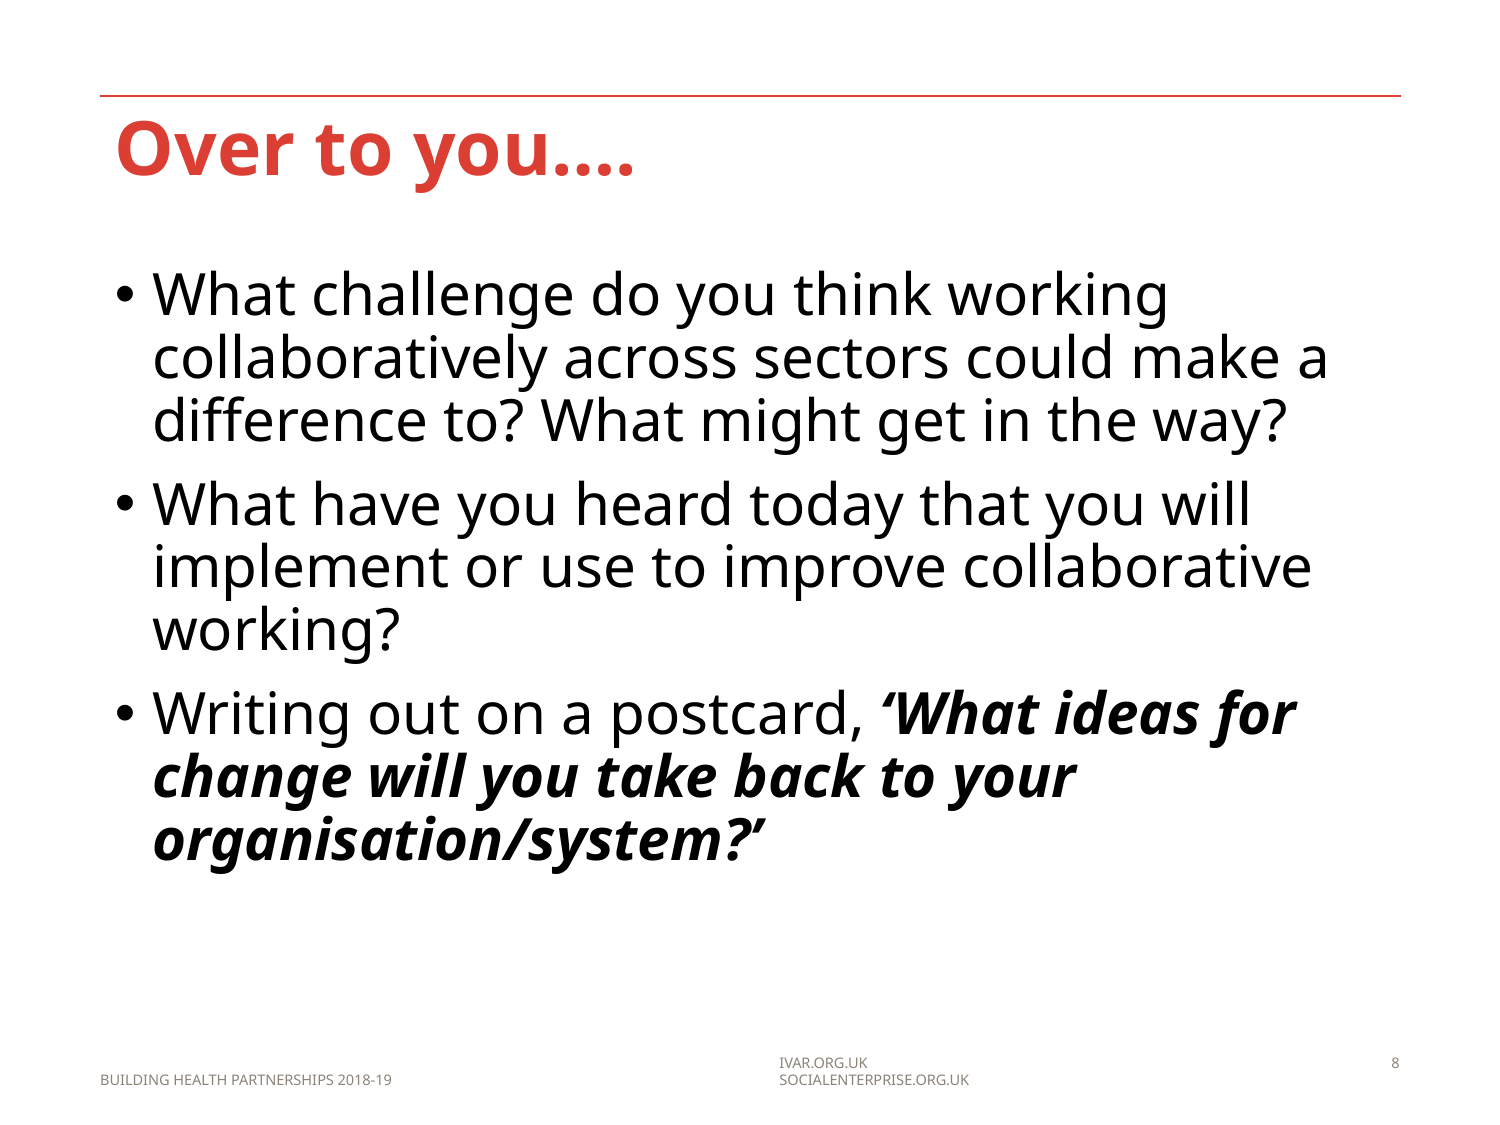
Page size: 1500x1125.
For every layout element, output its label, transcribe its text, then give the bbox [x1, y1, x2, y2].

list What challenge do you think working collaboratively across sectors could make a difference to? What might get in the way? What have you heard today that you will implement or use to improve collaborative working? Writing out on a postcard, ‘What ideas for change will you take back to your organisation/system?’ [99, 258, 1394, 1032]
title Over to you…. [99, 92, 1394, 211]
